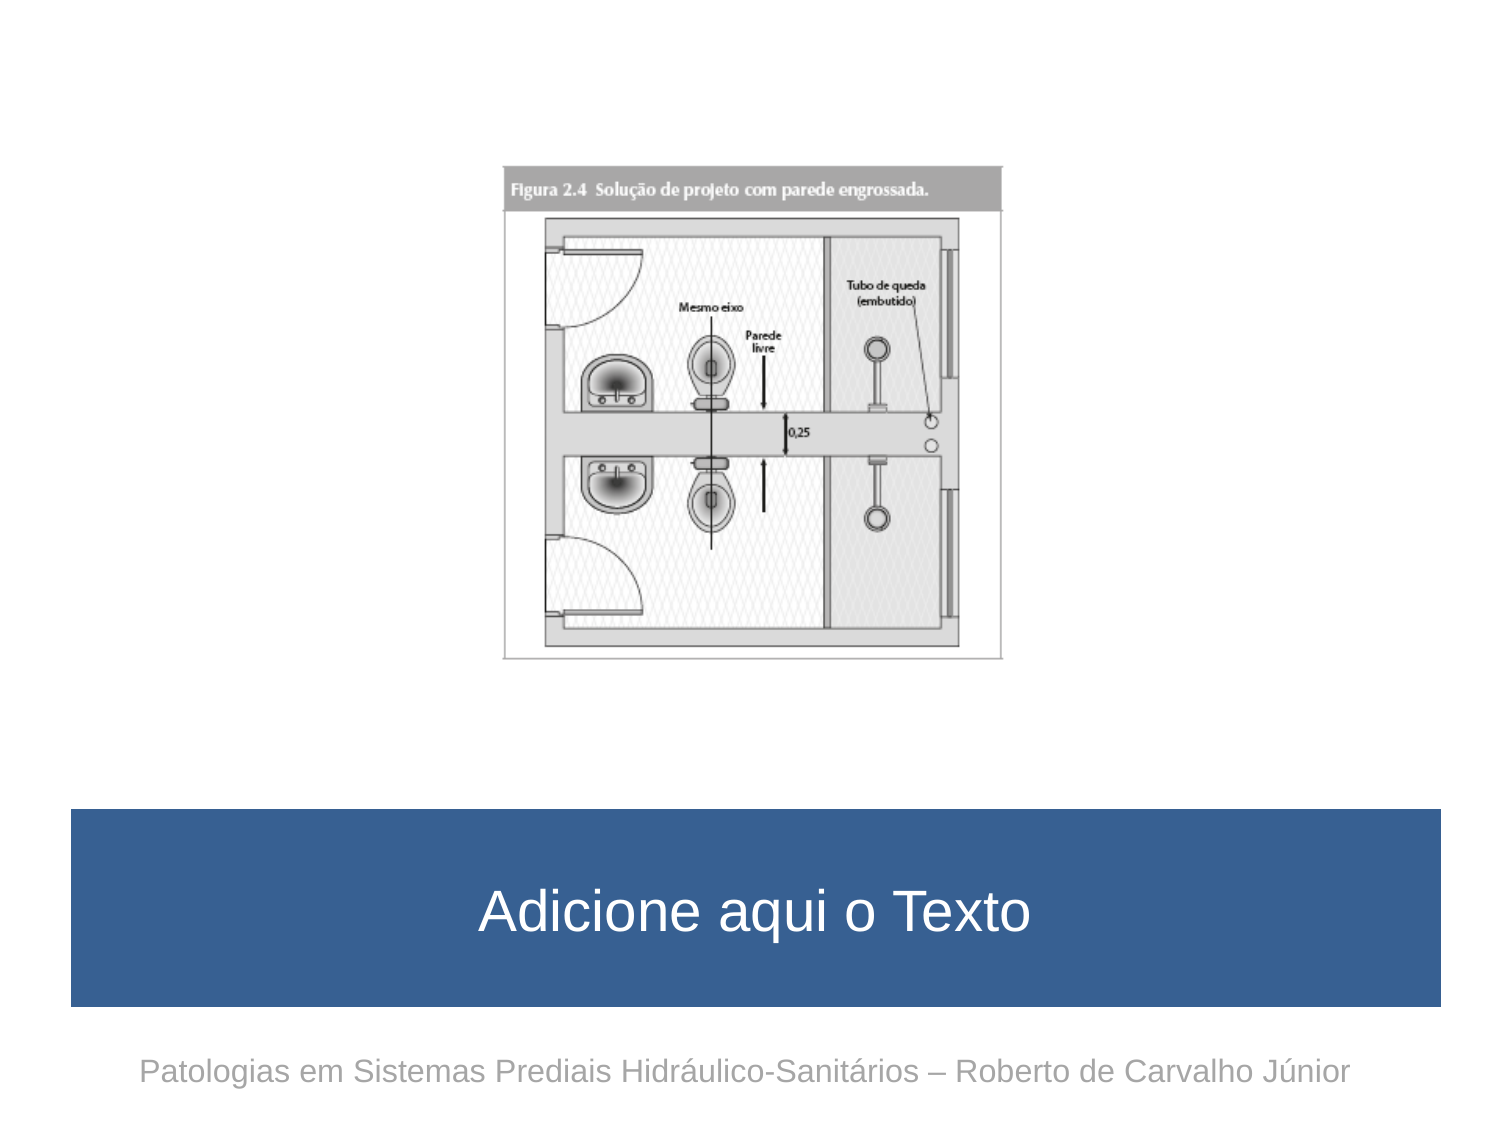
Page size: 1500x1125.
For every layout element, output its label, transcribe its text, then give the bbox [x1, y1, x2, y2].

footer Patologias em Sistemas Prediais Hidráulico-Sanitários – Roberto de Carvalho Júnior [0, 1042, 1500, 1103]
text_box Adicione aqui o Texto [70, 808, 1442, 1008]
picture [484, 160, 1016, 677]
